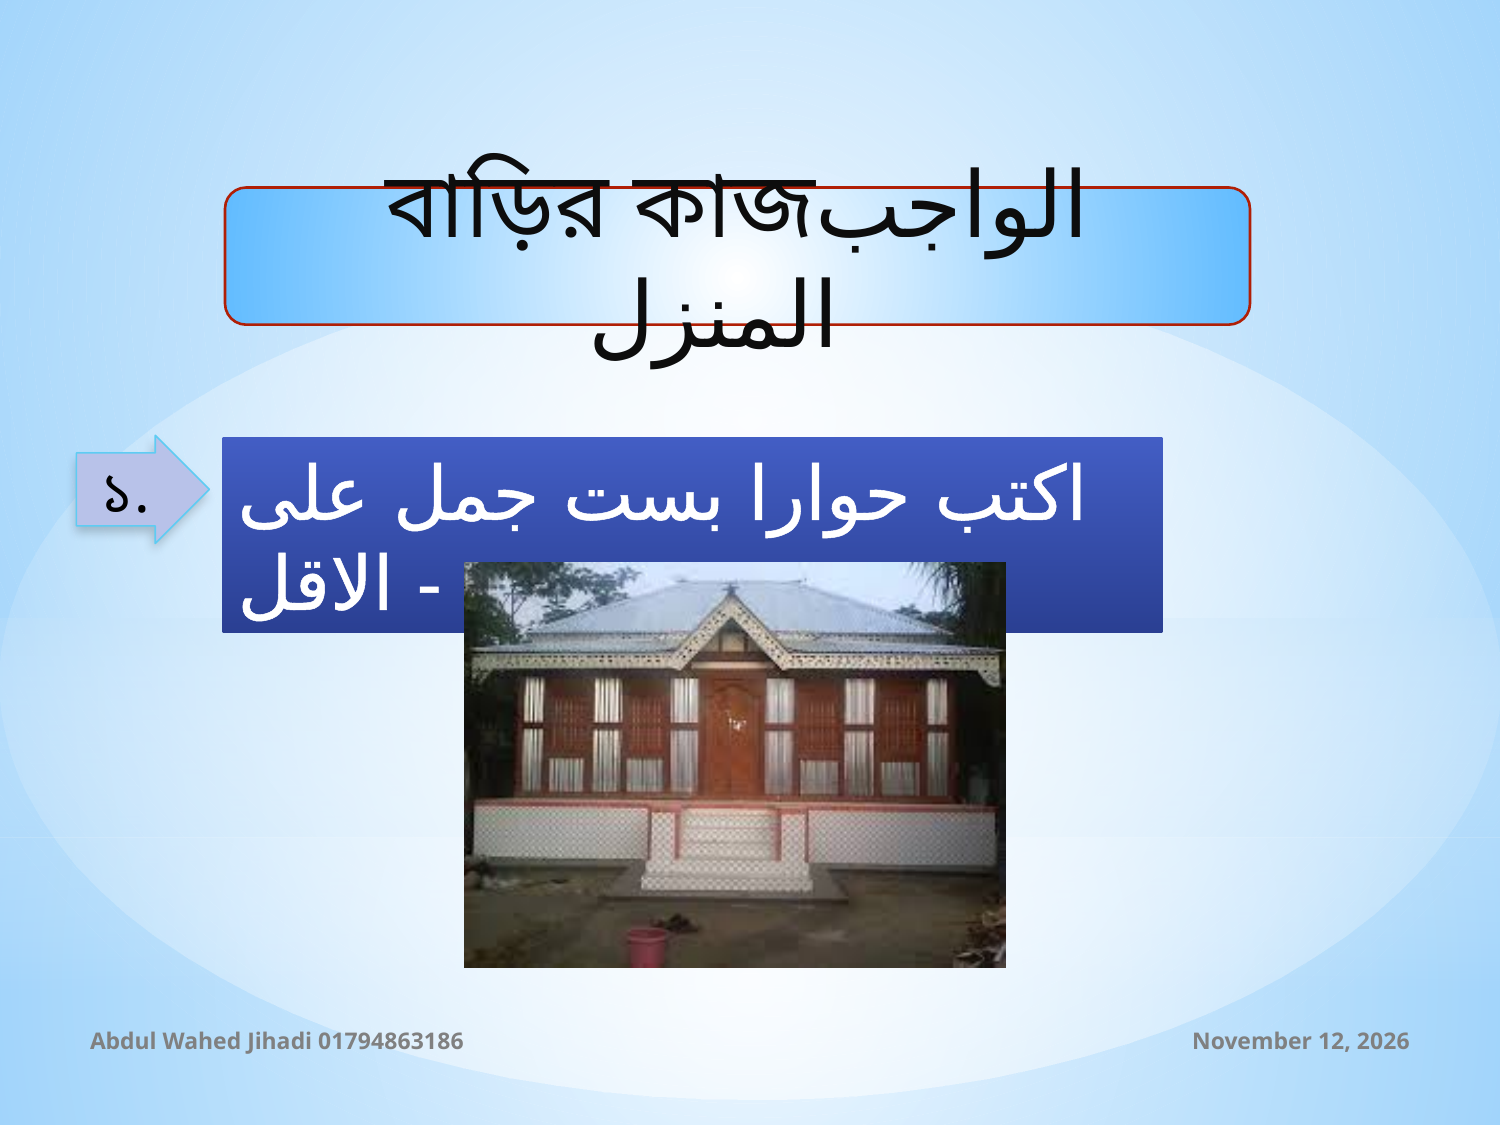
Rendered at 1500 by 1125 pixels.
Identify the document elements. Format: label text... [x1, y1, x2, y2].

text_box اكتب حوارا بست جمل على الاقل - [222, 437, 1163, 633]
text_box ১. [75, 434, 210, 545]
text_box বাড়ির কাজالواجب المنزل [223, 186, 1252, 326]
picture [464, 562, 1006, 968]
footer Abdul Wahed Jihadi 01794863186 [75, 1012, 625, 1073]
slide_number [1012, 1012, 1425, 1073]
